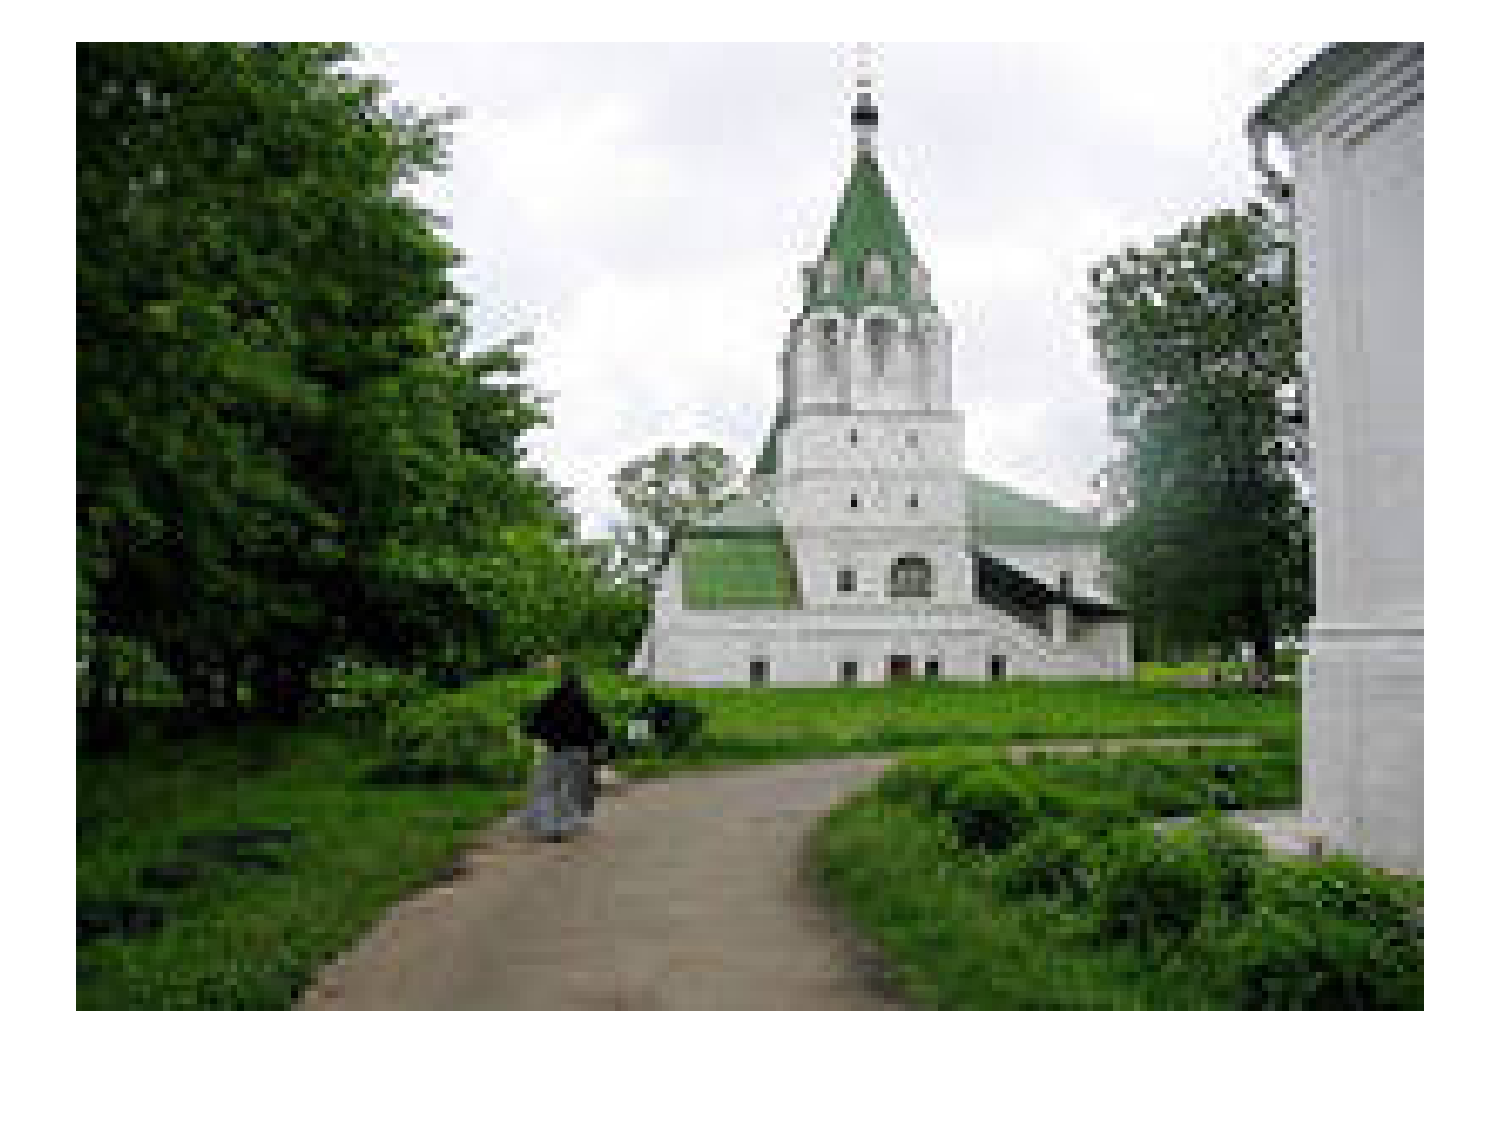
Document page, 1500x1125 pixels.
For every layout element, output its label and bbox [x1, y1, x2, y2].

picture [76, 42, 1424, 1011]
